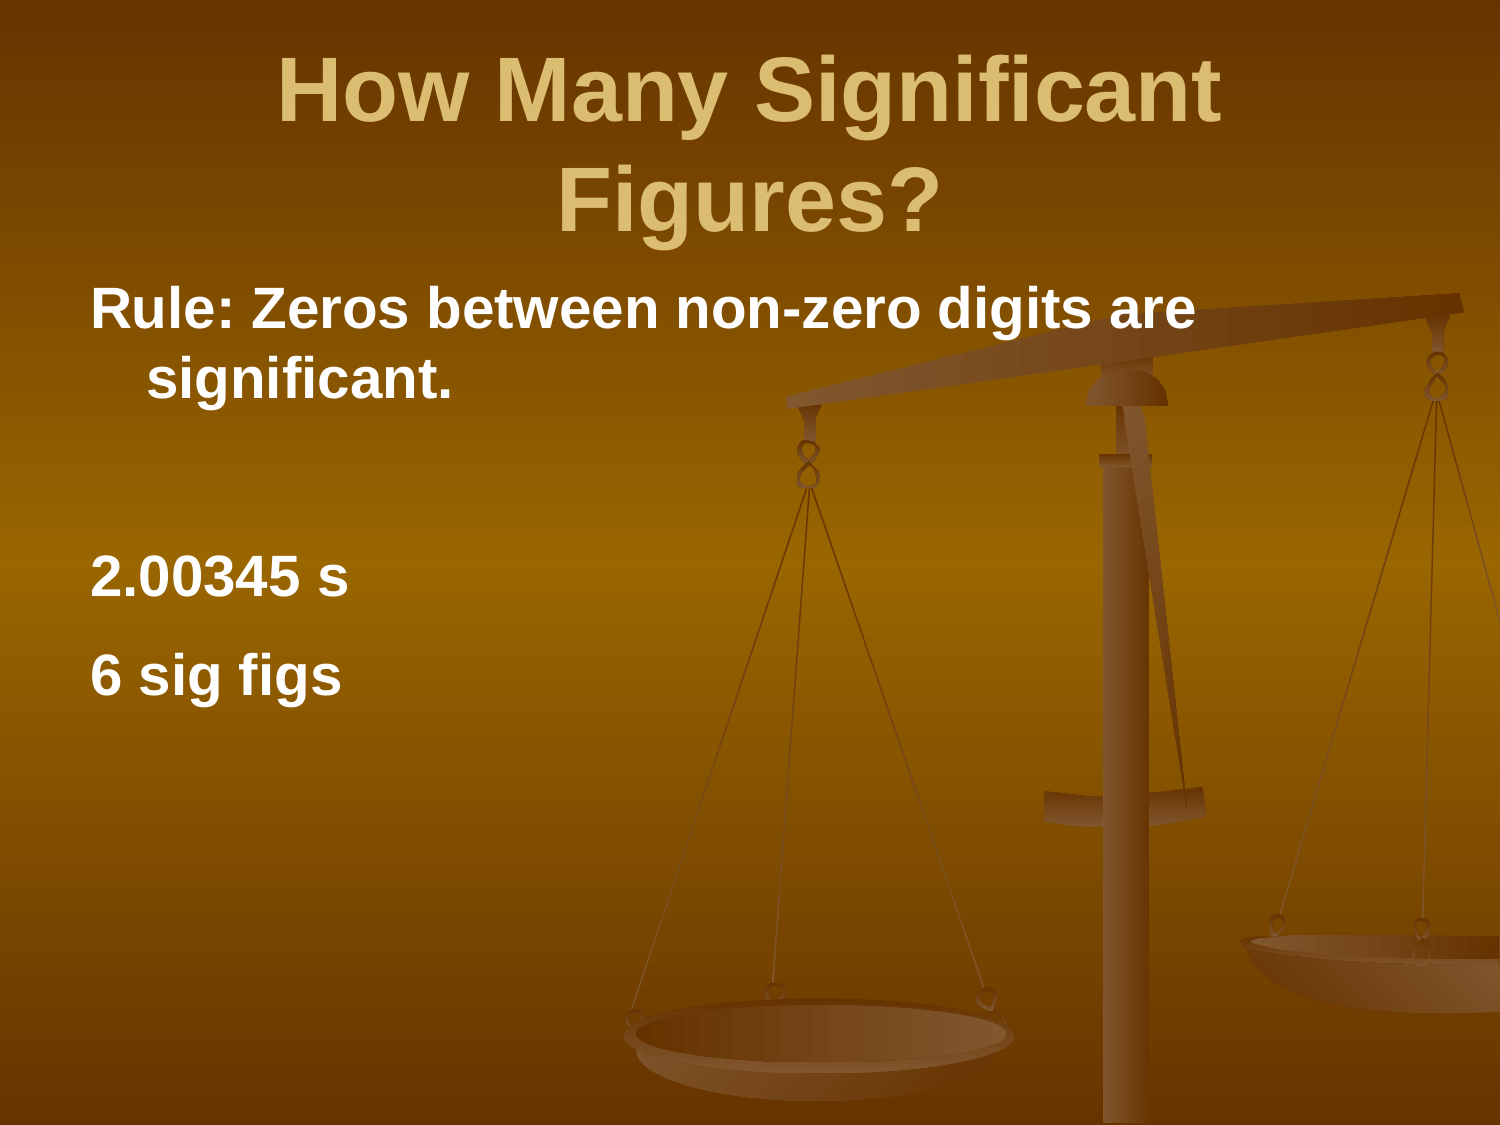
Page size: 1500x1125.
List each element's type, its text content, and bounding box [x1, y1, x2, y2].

title How Many Significant Figures? [75, 45, 1425, 234]
list Rule: Zeros between non-zero digits are significant. 2.00345 s 6 sig figs [75, 262, 1425, 1006]
